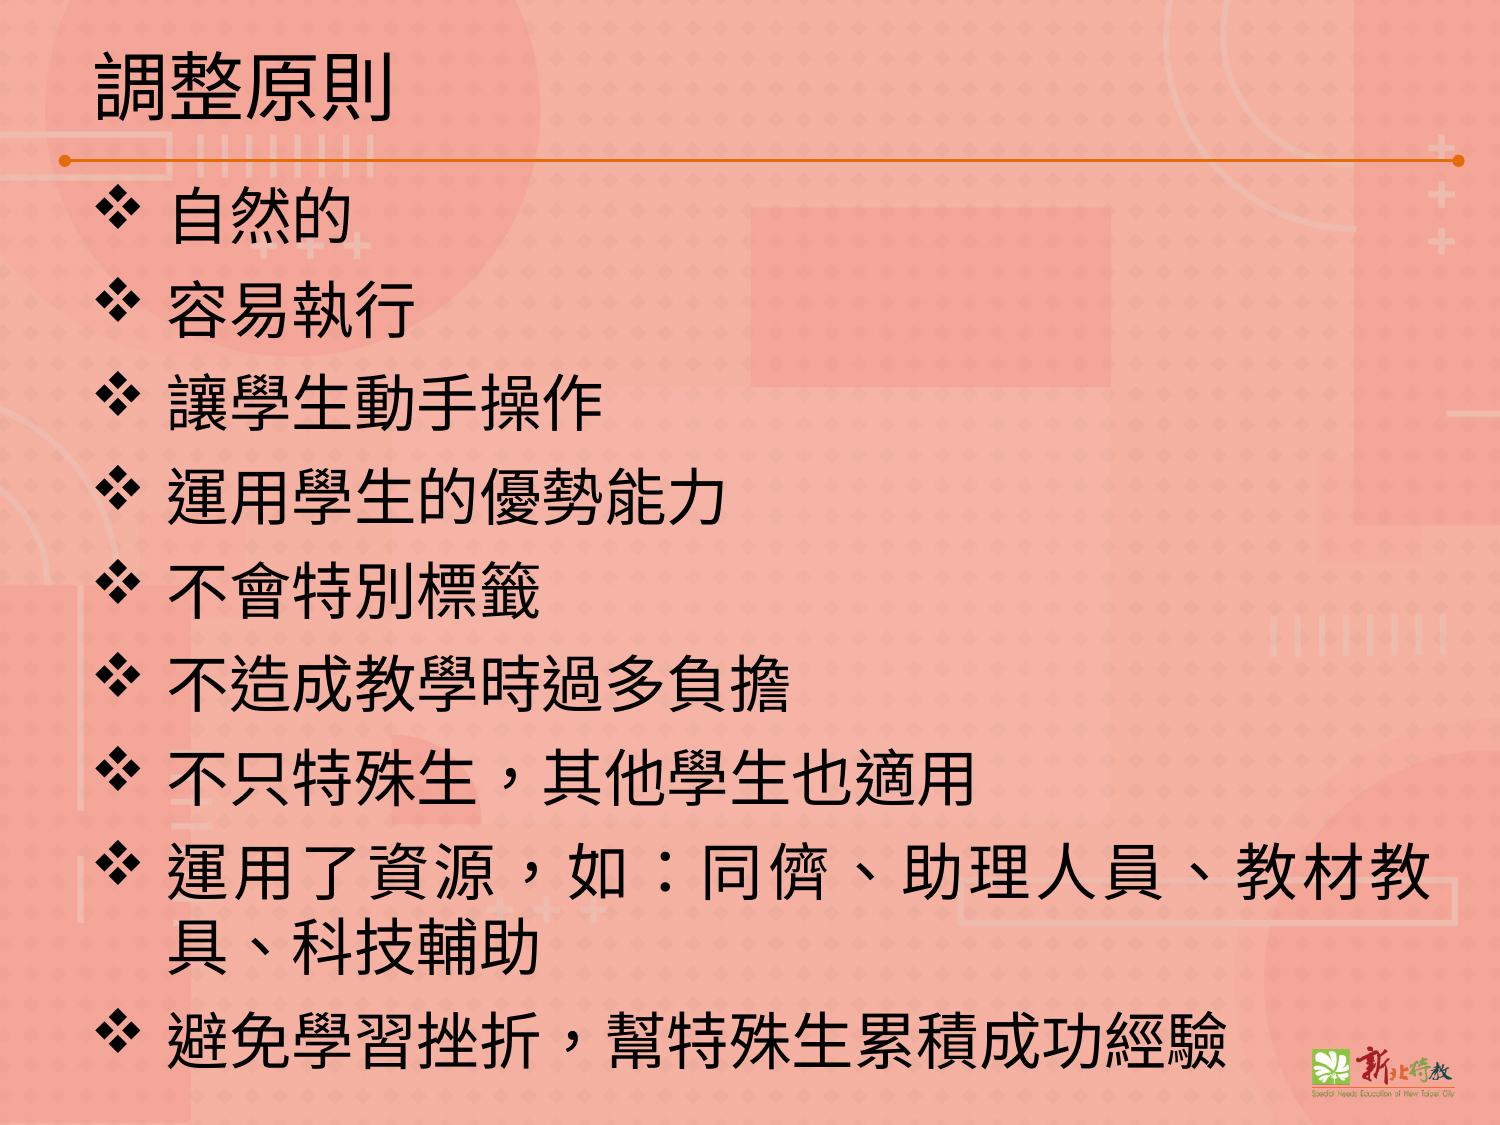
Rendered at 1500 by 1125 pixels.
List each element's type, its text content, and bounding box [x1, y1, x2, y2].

picture [0, 0, 1500, 1125]
title 調整原則 [77, 31, 1450, 139]
list 自然的 容易執行 讓學生動手操作 運用學生的優勢能力 不會特別標籤 不造成教學時過多負擔 不只特殊生，其他學生也適用 運用了資源，如：同儕、助理人員、教材教具、科技輔助 避免學習挫折，幫特殊生累積成功經驗 [75, 169, 1447, 1094]
